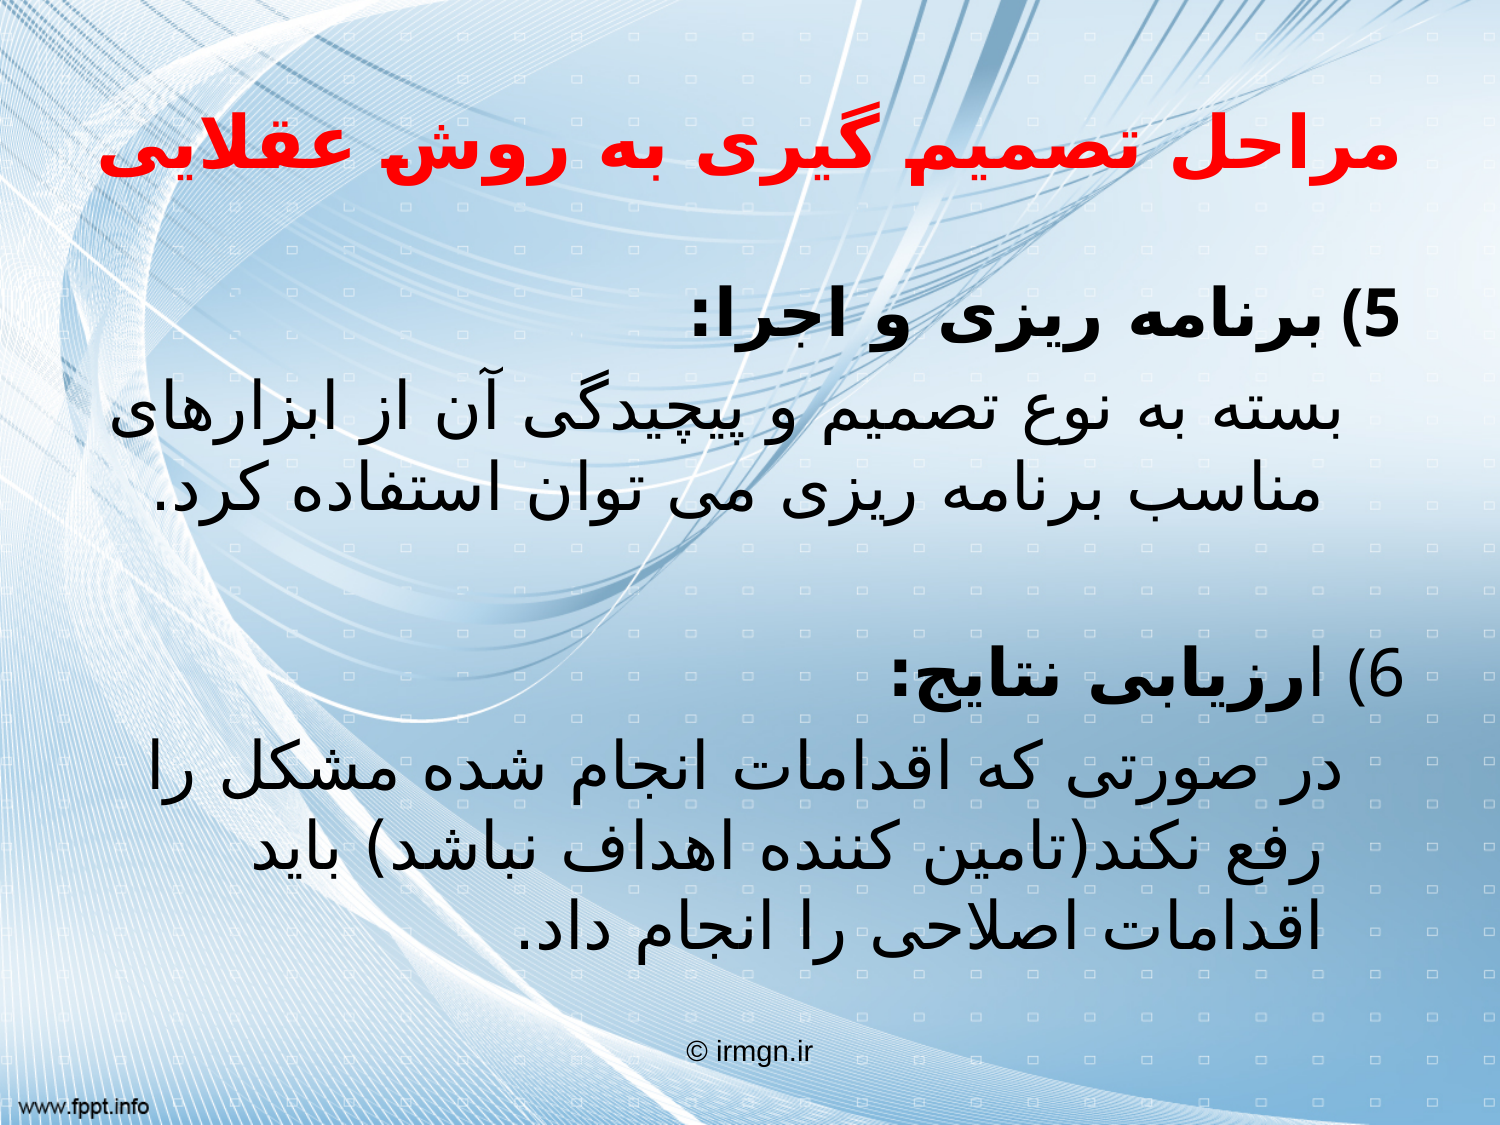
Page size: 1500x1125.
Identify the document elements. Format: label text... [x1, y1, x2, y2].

footer © irmgn.ir [512, 1024, 988, 1103]
title مراحل تصمیم گیری به روش عقلایی [74, 44, 1426, 233]
list برنامه ریزی و اجرا: بسته به نوع تصمیم و پیچیدگی آن از ابزارهای مناسب برنامه ریزی می توان استفاده کرد. ارزیابی نتایج: در صورتی که اقدامات انجام شده مشکل را رفع نکند(تامین کننده اهداف نباشد) باید اقدامات اصلاحی را انجام داد. [74, 262, 1426, 1006]
picture [0, 0, 1500, 1125]
